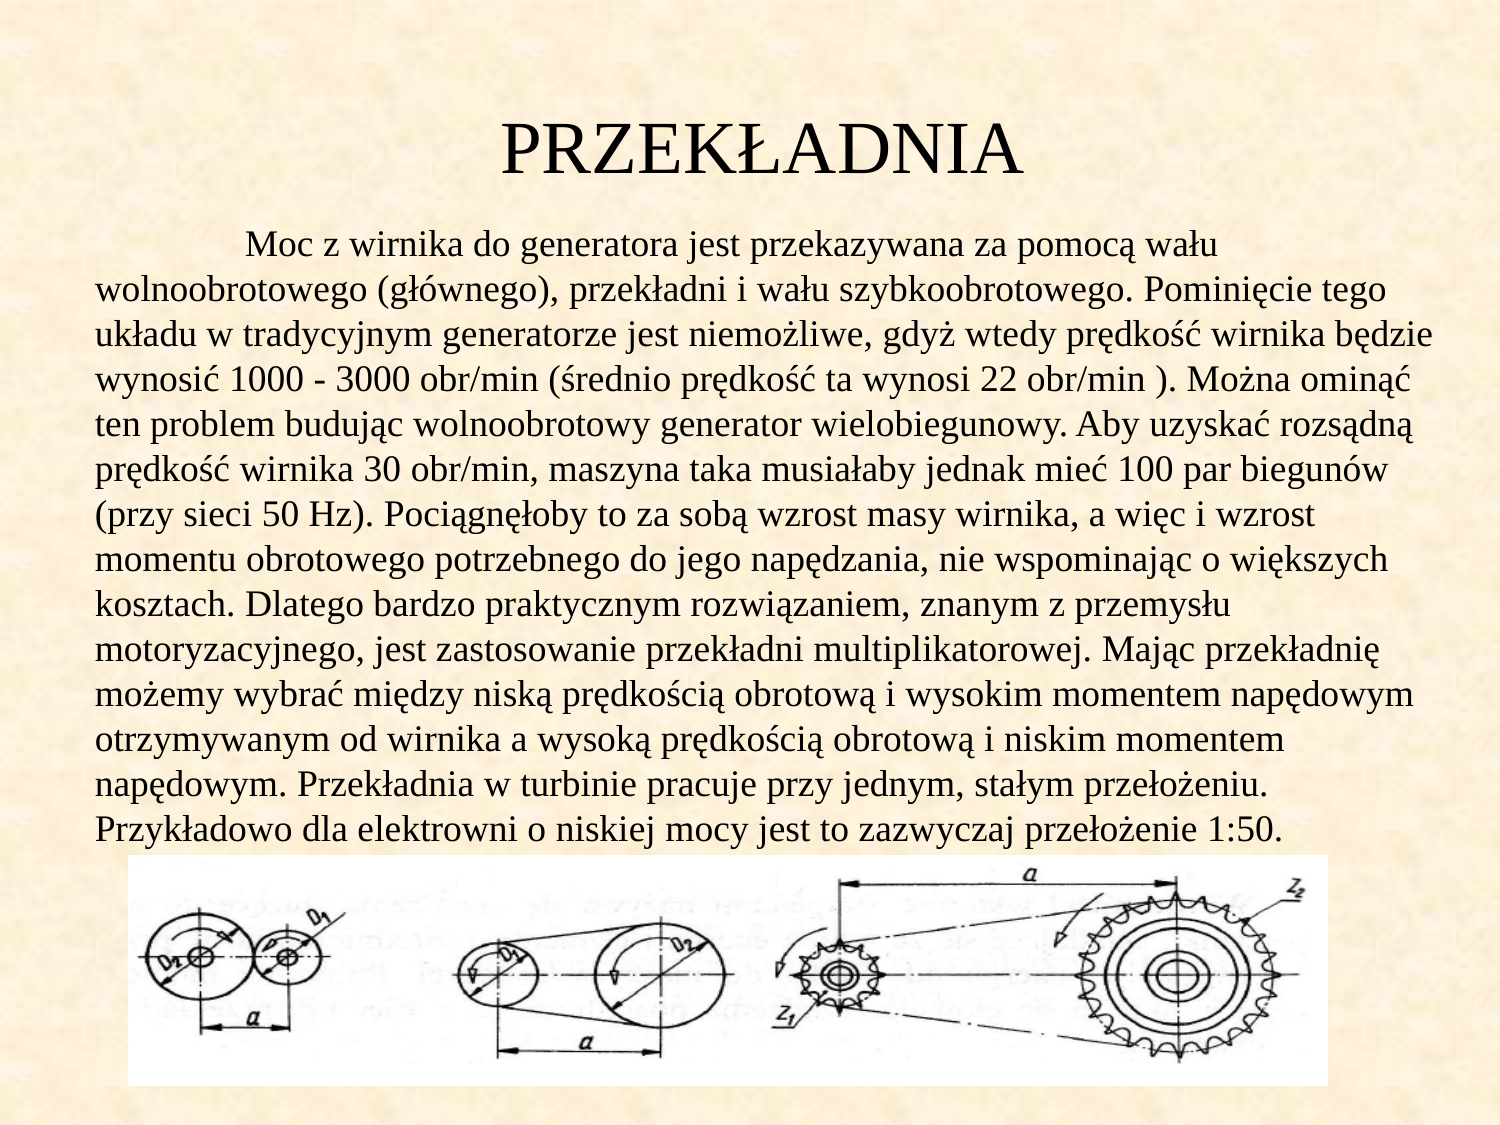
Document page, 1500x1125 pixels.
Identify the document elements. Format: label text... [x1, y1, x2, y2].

title przekładnia [50, 75, 1475, 210]
picture [0, 0, 1500, 1125]
list Moc z wirnika do generatora jest przekazywana za pomocą wału wolnoobrotowego (głównego), przekładni i wału szybkoobrotowego. Pominięcie tego układu w tradycyjnym generatorze jest niemożliwe, gdyż wtedy prędkość wirnika będzie wynosić 1000 - 3000 obr/min (średnio prędkość ta wynosi 22 obr/min ). Można ominąć ten problem budując wolnoobrotowy generator wielobiegunowy. Aby uzyskać rozsądną prędkość wirnika 30 obr/min, maszyna taka musiałaby jednak mieć 100 par biegunów (przy sieci 50 Hz). Pociągnęłoby to za sobą wzrost masy wirnika, a więc i wzrost momentu obrotowego potrzebnego do jego napędzania, nie wspominając o większych kosztach. Dlatego bardzo praktycznym rozwiązaniem, znanym z przemysłu motoryzacyjnego, jest zastosowanie przekładni multiplikatorowej. Mając przekładnię możemy wybrać między niską prędkością obrotową i wysokim momentem napędowym otrzymywanym od wirnika a wysoką prędkością obrotową i niskim momentem napędowym. Przekładnia w turbinie pracuje przy jednym, stałym przełożeniu. Przykładowo dla elektrowni o niskiej mocy jest to zazwyczaj przełożenie 1:50. [23, 210, 1475, 844]
